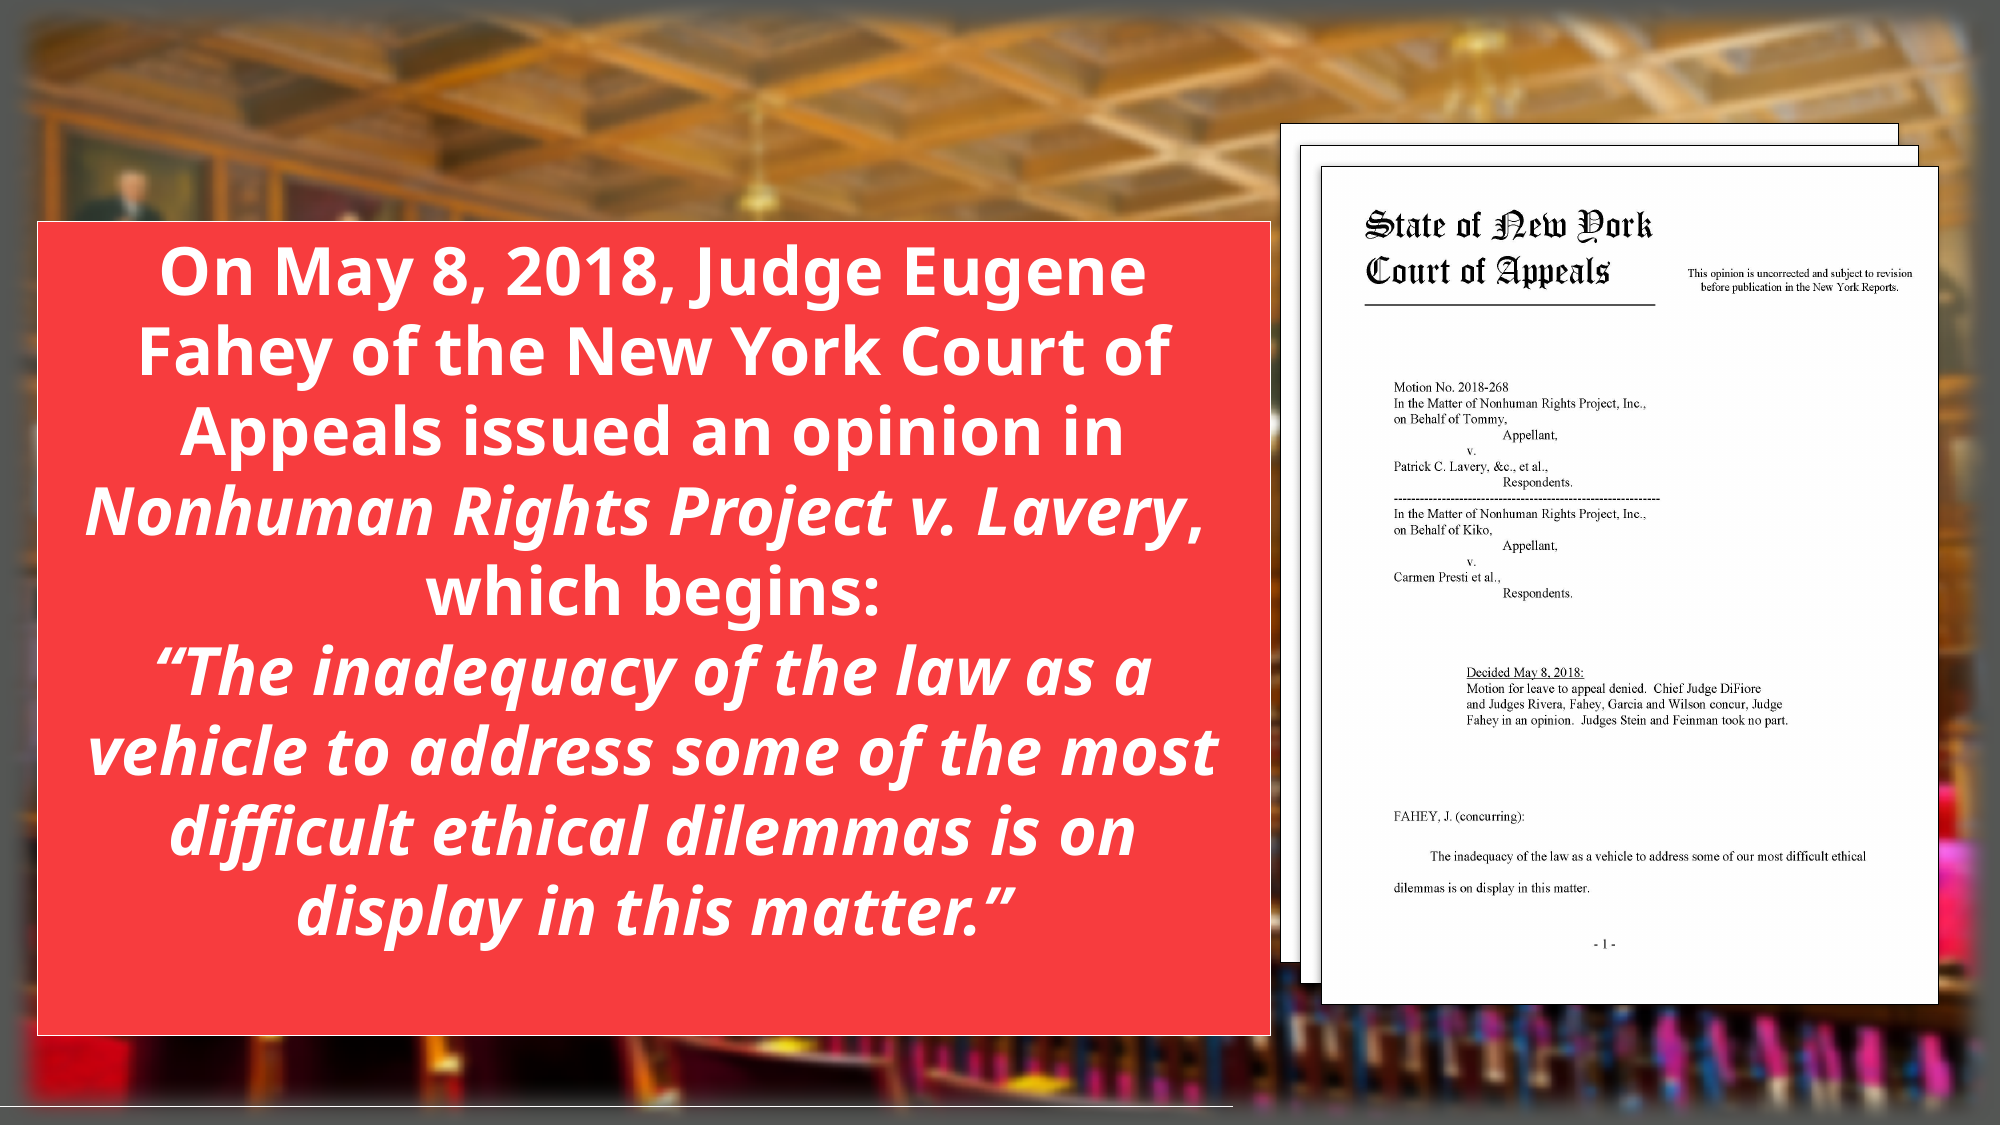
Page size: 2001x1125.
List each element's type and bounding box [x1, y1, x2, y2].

picture [6, 0, 1994, 1125]
text_box [1280, 123, 1939, 1005]
